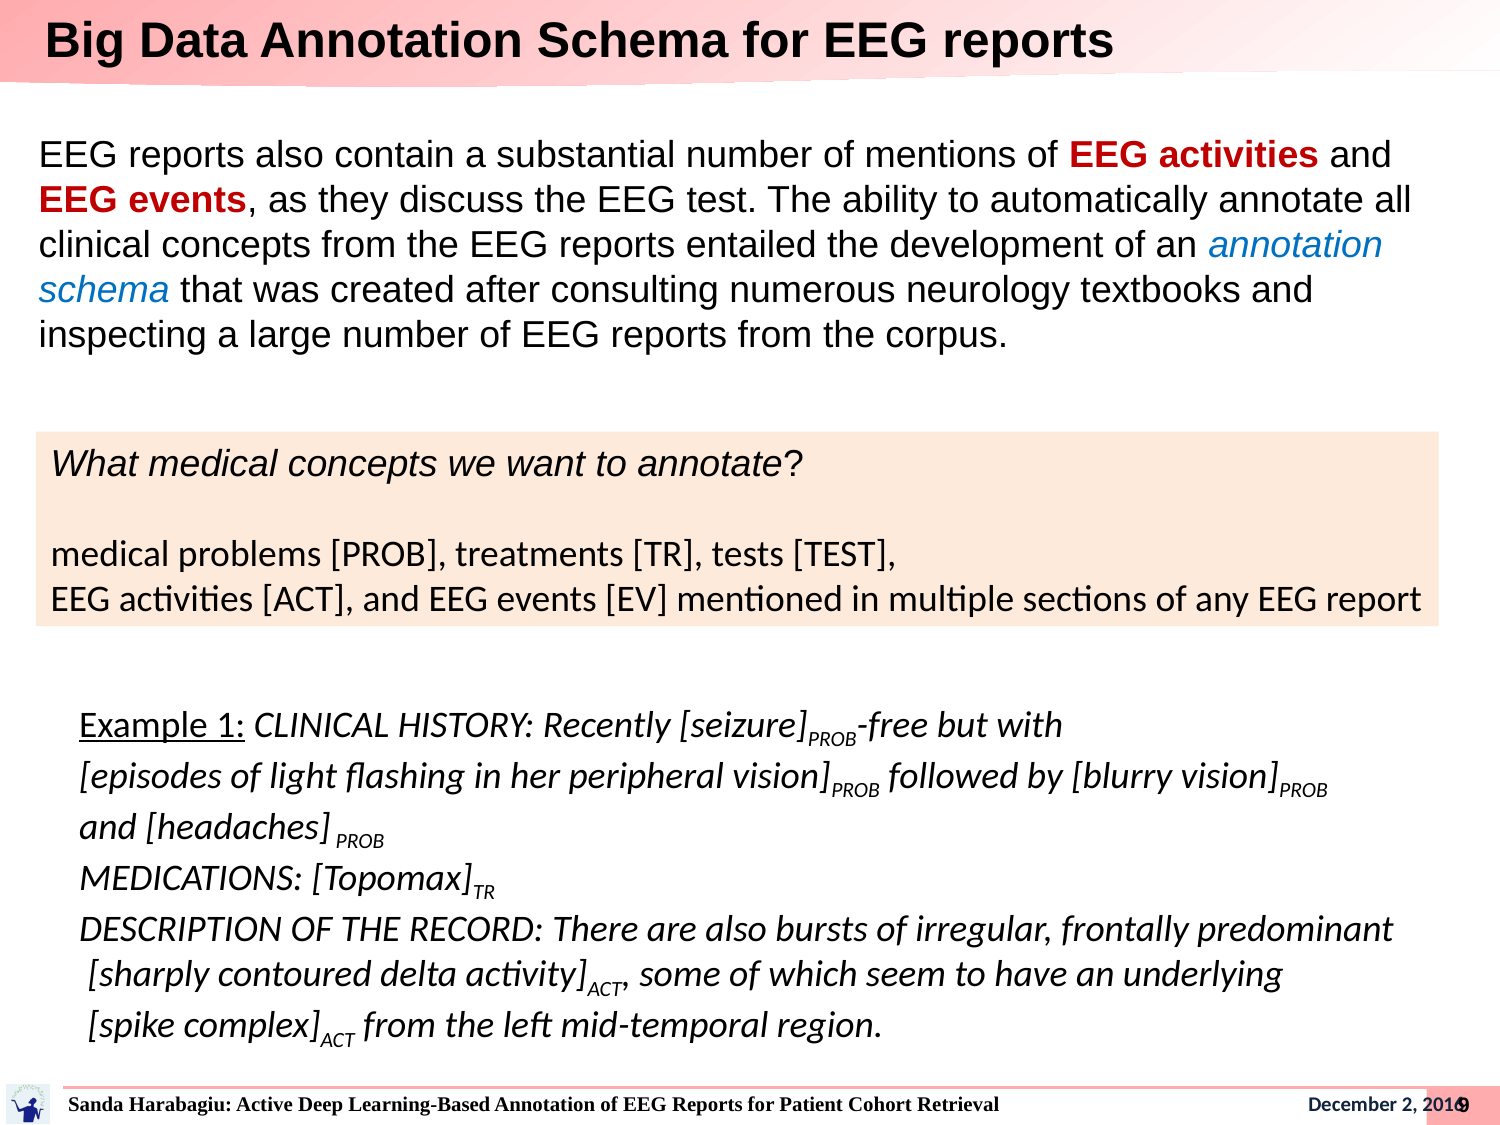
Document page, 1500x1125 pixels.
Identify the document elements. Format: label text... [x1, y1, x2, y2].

text_box What medical concepts we want to annotate? medical problems [PROB], treatments [TR], tests [TEST], EEG activities [ACT], and EEG events [EV] mentioned in multiple sections of any EEG report [35, 431, 1439, 627]
picture [6, 1084, 50, 1124]
text_box EEG reports also contain a substantial number of mentions of EEG activities and EEG events, as they discuss the EEG test. The ability to automatically annotate all clinical concepts from the EEG reports entailed the development of an annotation schema that was created after consulting numerous neurology textbooks and inspecting a large number of EEG reports from the corpus. [38, 129, 1461, 355]
text_box Example 1: CLINICAL HISTORY: Recently [seizure]PROB-free but with [episodes of light flashing in her peripheral vision]PROB followed by [blurry vision]PROB and [headaches] PROB MEDICATIONS: [Topomax]TR DESCRIPTION OF THE RECORD: There are also bursts of irregular, frontally predominant [sharply contoured delta activity]ACT, some of which seem to have an underlying [spike complex]ACT from the left mid-temporal region. [64, 692, 1410, 1104]
text_box Big Data Annotation Schema for EEG reports [0, 0, 1500, 75]
